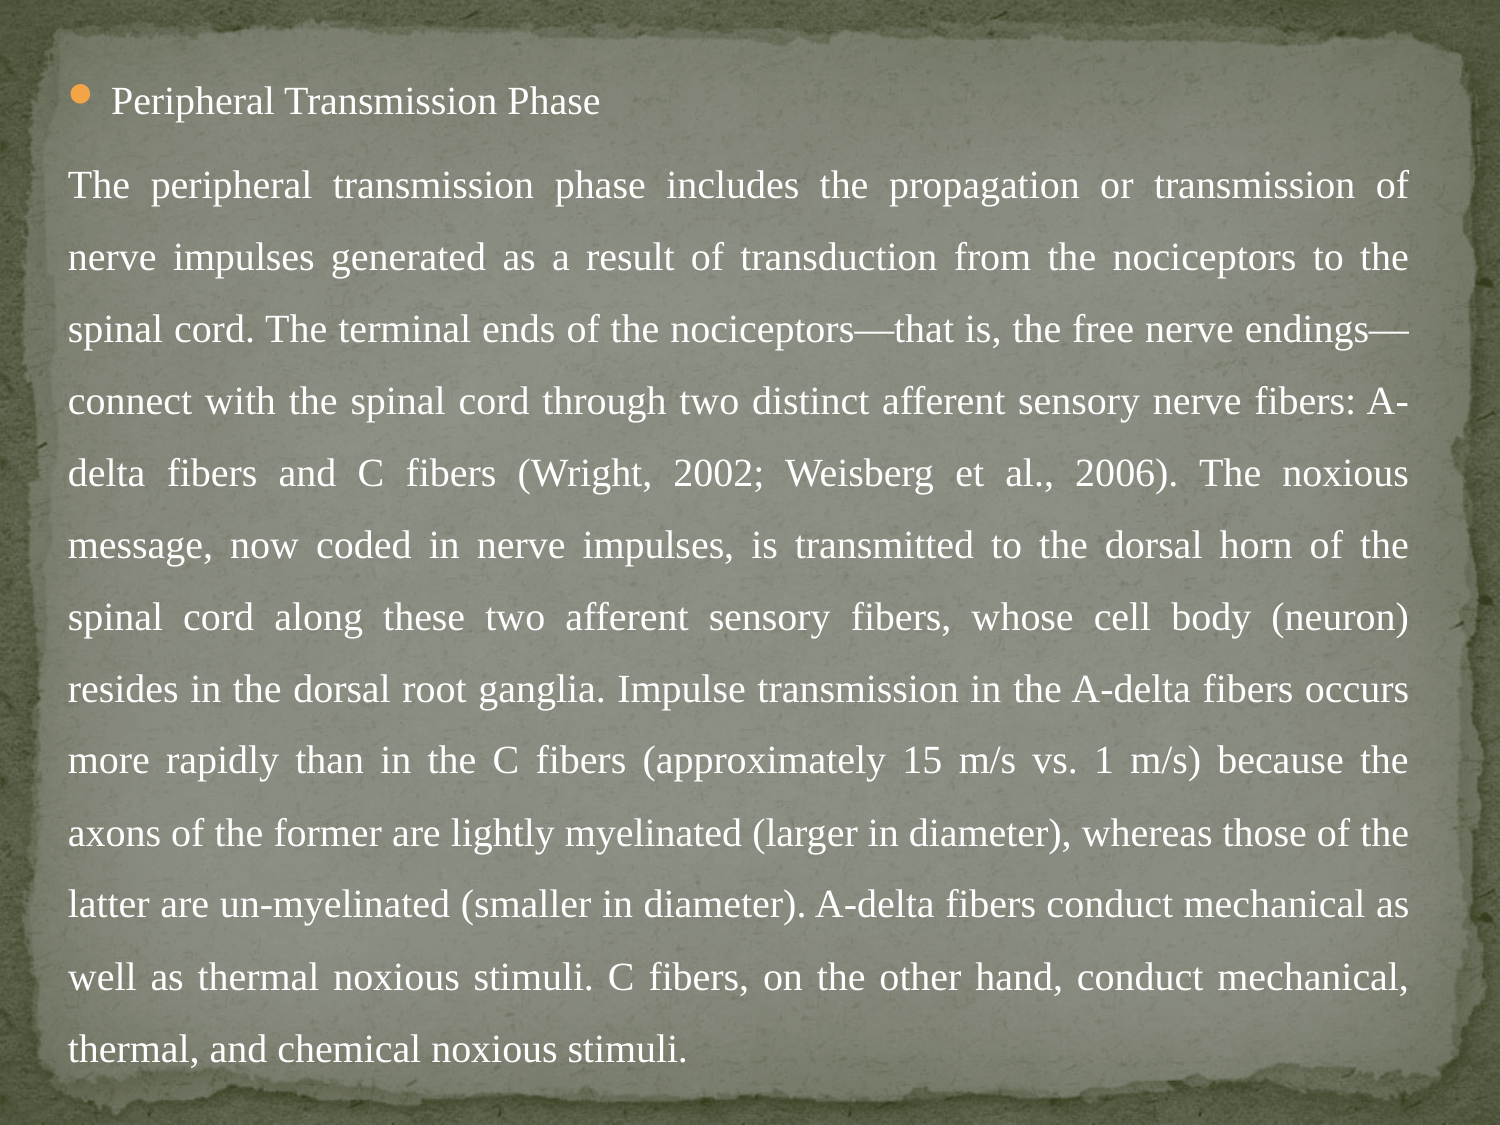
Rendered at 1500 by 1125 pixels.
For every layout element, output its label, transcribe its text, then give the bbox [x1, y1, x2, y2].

list Peripheral Transmission Phase The peripheral transmission phase includes the propagation or transmission of nerve impulses generated as a result of transduction from the nociceptors to the spinal cord. The terminal ends of the nociceptors—that is, the free nerve endings—connect with the spinal cord through two distinct afferent sensory nerve fibers: A-delta fibers and C fibers (Wright, 2002; Weisberg et al., 2006). The noxious message, now coded in nerve impulses, is transmitted to the dorsal horn of the spinal cord along these two afferent sensory fibers, whose cell body (neuron) resides in the dorsal root ganglia. Impulse transmission in the A-delta fibers occurs more rapidly than in the C fibers (approximately 15 m/s vs. 1 m/s) because the axons of the former are lightly myelinated (larger in diameter), whereas those of the latter are un-myelinated (smaller in diameter). A-delta fibers conduct mechanical as well as thermal noxious stimuli. C fibers, on the other hand, conduct mechanical, thermal, and chemical noxious stimuli. [53, 42, 1425, 1083]
